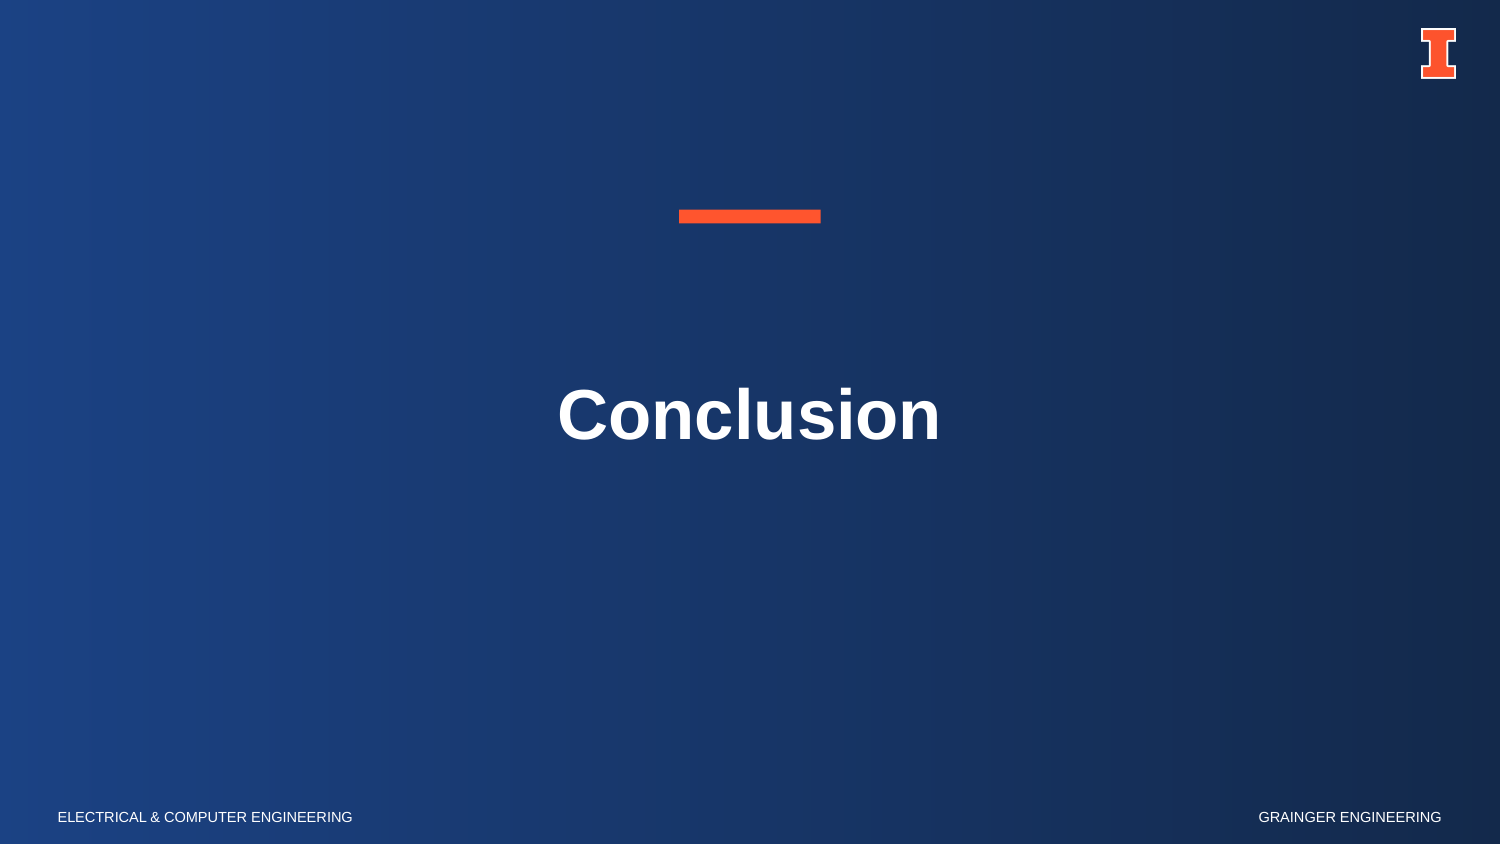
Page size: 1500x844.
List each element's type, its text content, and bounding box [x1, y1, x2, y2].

text_box ELECTRICAL & COMPUTER ENGINEERING [46, 802, 1030, 832]
text_box Conclusion [159, 363, 1341, 460]
text_box GRAINGER ENGINEERING [1148, 802, 1453, 832]
text_box [0, 0, 1500, 844]
picture [1421, 28, 1456, 79]
text_box [679, 209, 821, 224]
